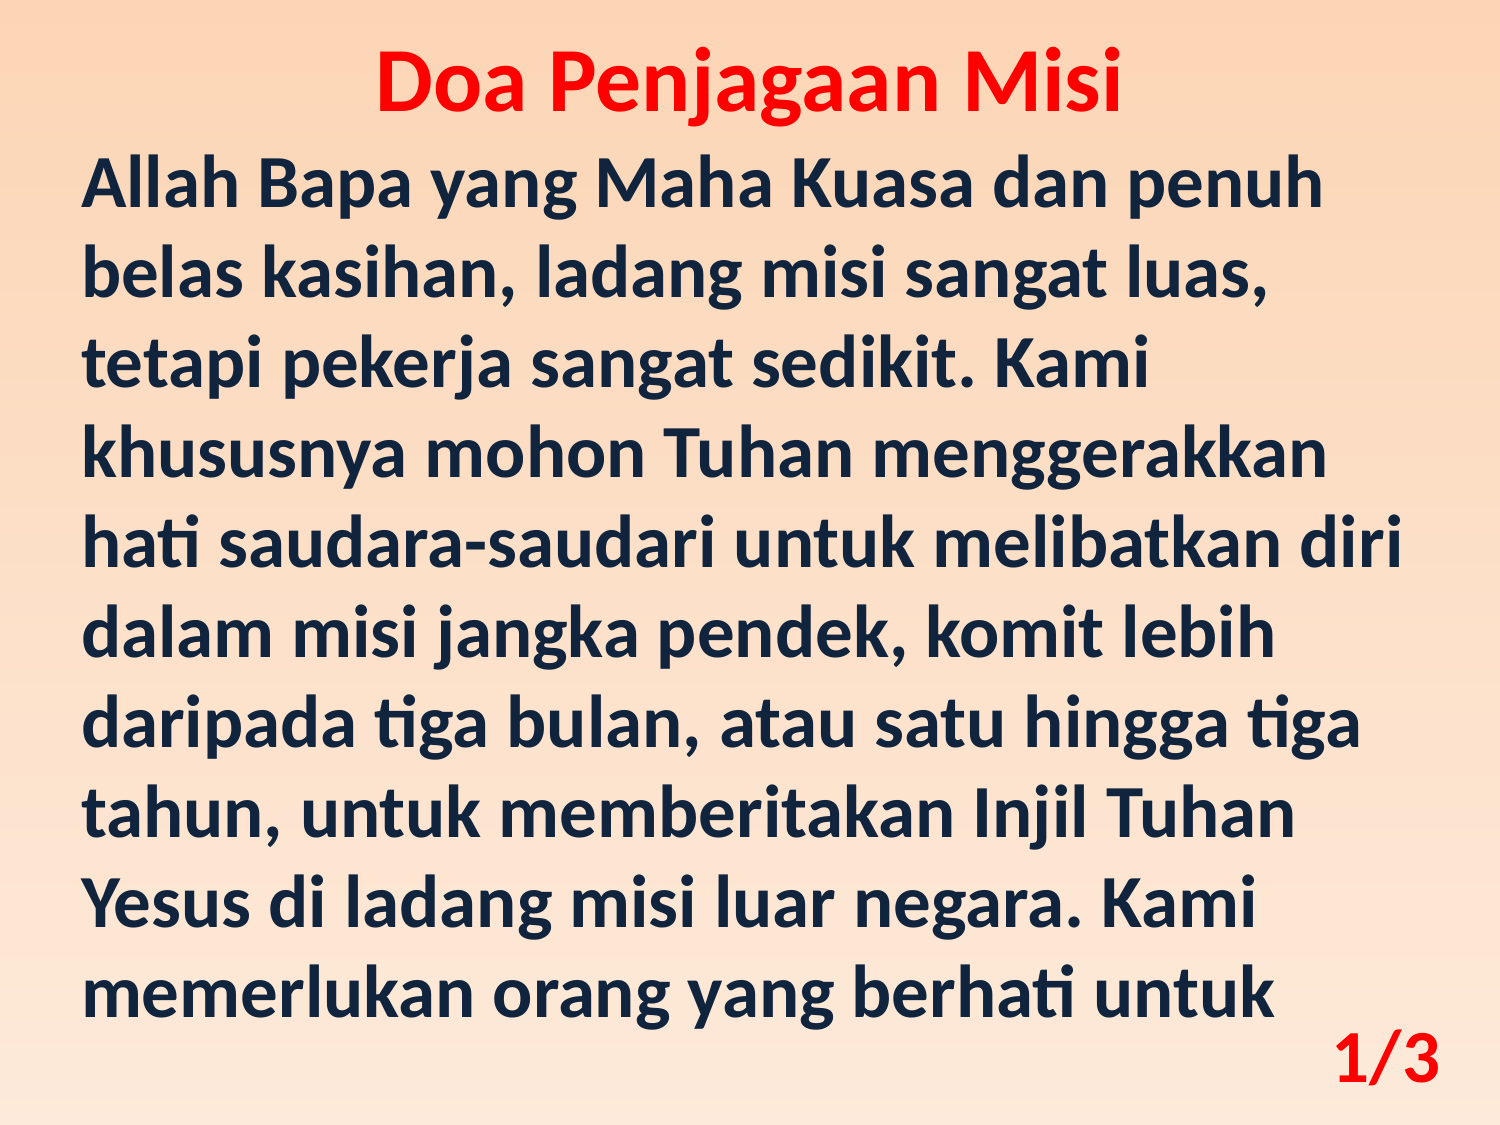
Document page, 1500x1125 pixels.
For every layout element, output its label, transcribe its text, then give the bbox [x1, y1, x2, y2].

text_box Doa Penjagaan Misi [0, 34, 1500, 116]
list Allah Bapa yang Maha Kuasa dan penuh belas kasihan, ladang misi sangat luas, tetapi pekerja sangat sedikit. Kami khususnya mohon Tuhan menggerakkan hati saudara-saudari untuk melibatkan diri dalam misi jangka pendek, komit lebih daripada tiga bulan, atau satu hingga tiga tahun, untuk memberitakan Injil Tuhan Yesus di ladang misi luar negara. Kami memerlukan orang yang berhati untuk [66, 125, 1460, 1043]
text_box 1/3 [1317, 1000, 1473, 1105]
